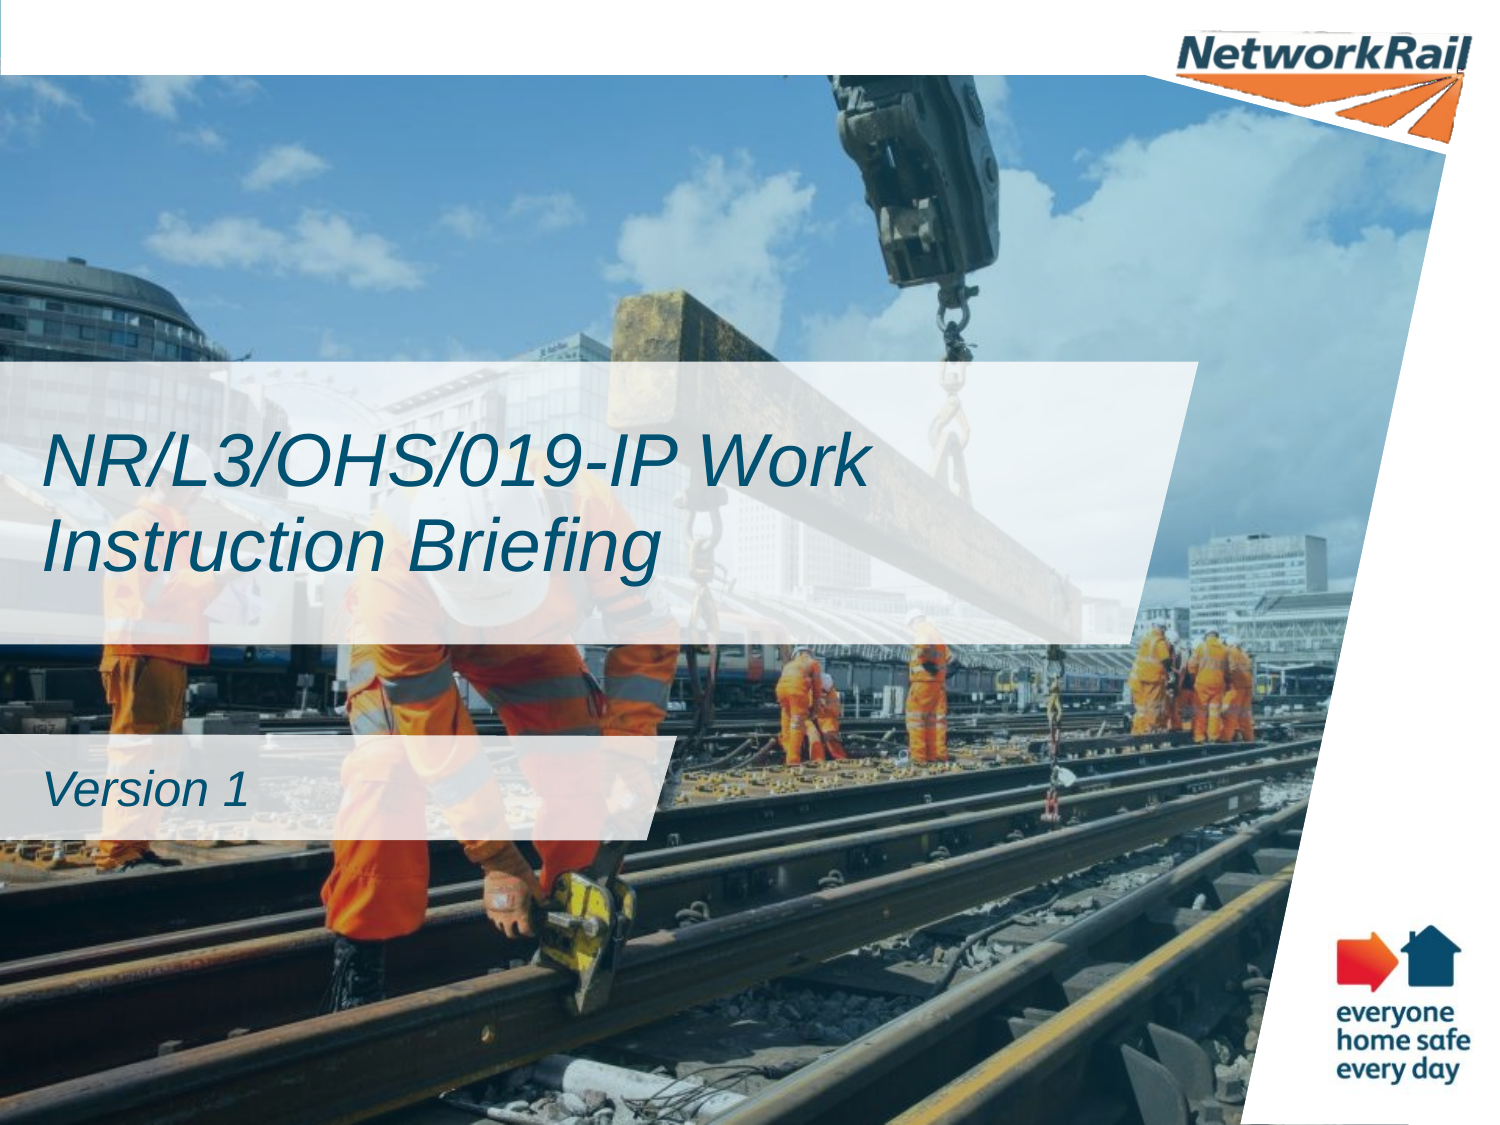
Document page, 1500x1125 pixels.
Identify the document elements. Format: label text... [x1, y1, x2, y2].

title NR/L3/OHS/019-IP Work Instruction Briefing [41, 326, 1143, 681]
subtitle Version 1 [41, 715, 644, 858]
picture [1328, 916, 1479, 1102]
picture [0, 75, 1376, 1125]
picture [1137, 5, 1500, 162]
